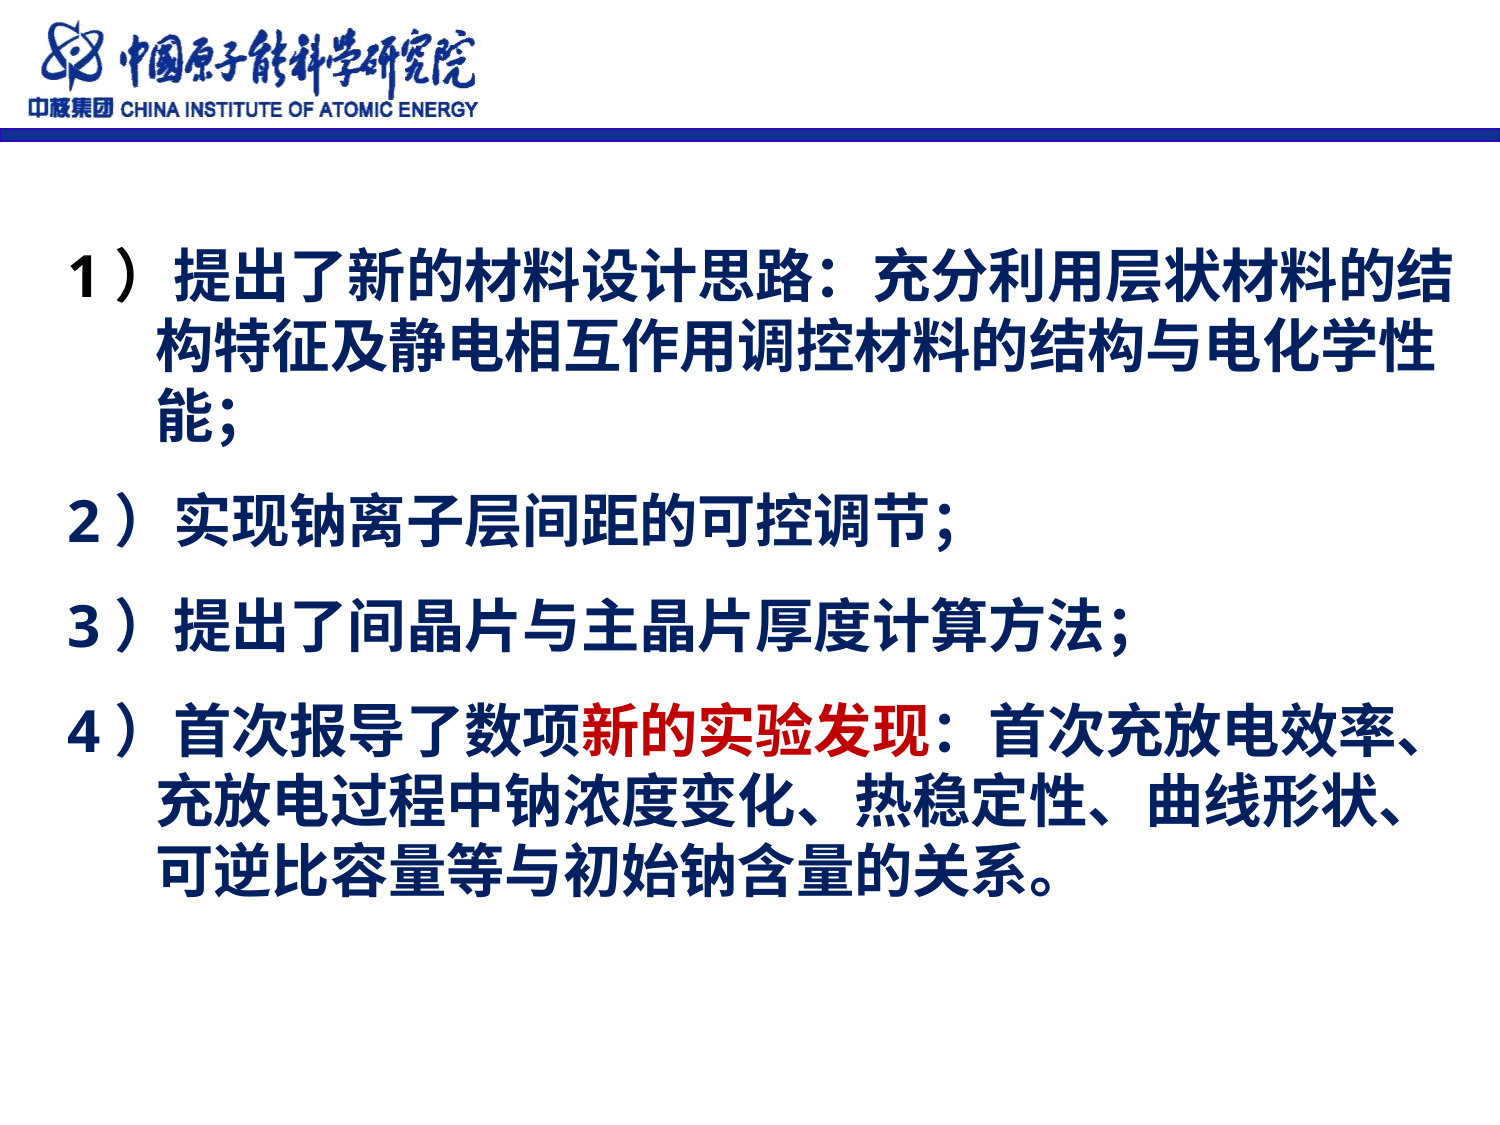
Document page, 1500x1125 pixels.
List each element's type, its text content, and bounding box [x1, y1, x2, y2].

picture [0, 0, 516, 176]
text_box 1）提出了新的材料设计思路：充分利用层状材料的结构特征及静电相互作用调控材料的结构与电化学性能； 2）实现钠离子层间距的可控调节； 3）提出了间晶片与主晶片厚度计算方法； 4）首次报导了数项新的实验发现：首次充放电效率、充放电过程中钠浓度变化、热稳定性、曲线形状、可逆比容量等与初始钠含量的关系。 [53, 231, 1471, 912]
